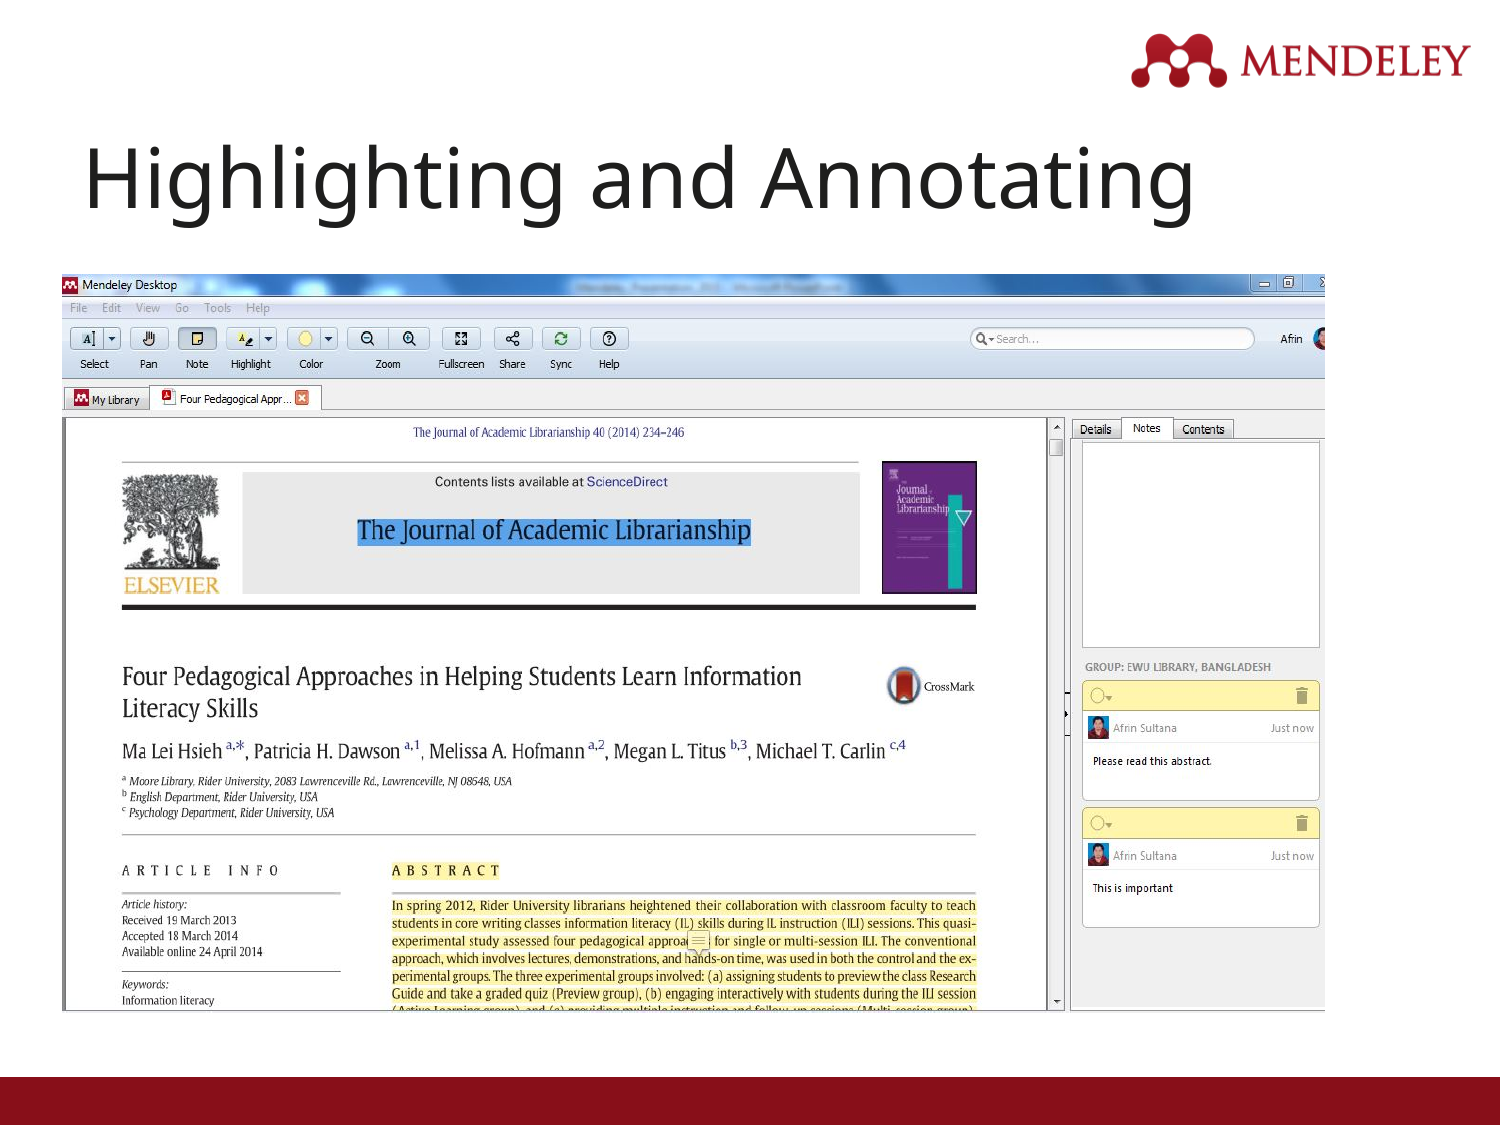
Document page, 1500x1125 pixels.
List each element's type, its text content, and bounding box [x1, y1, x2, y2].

picture [1128, 29, 1476, 99]
picture [62, 274, 1326, 1013]
title Highlighting and Annotating [74, 44, 1426, 234]
